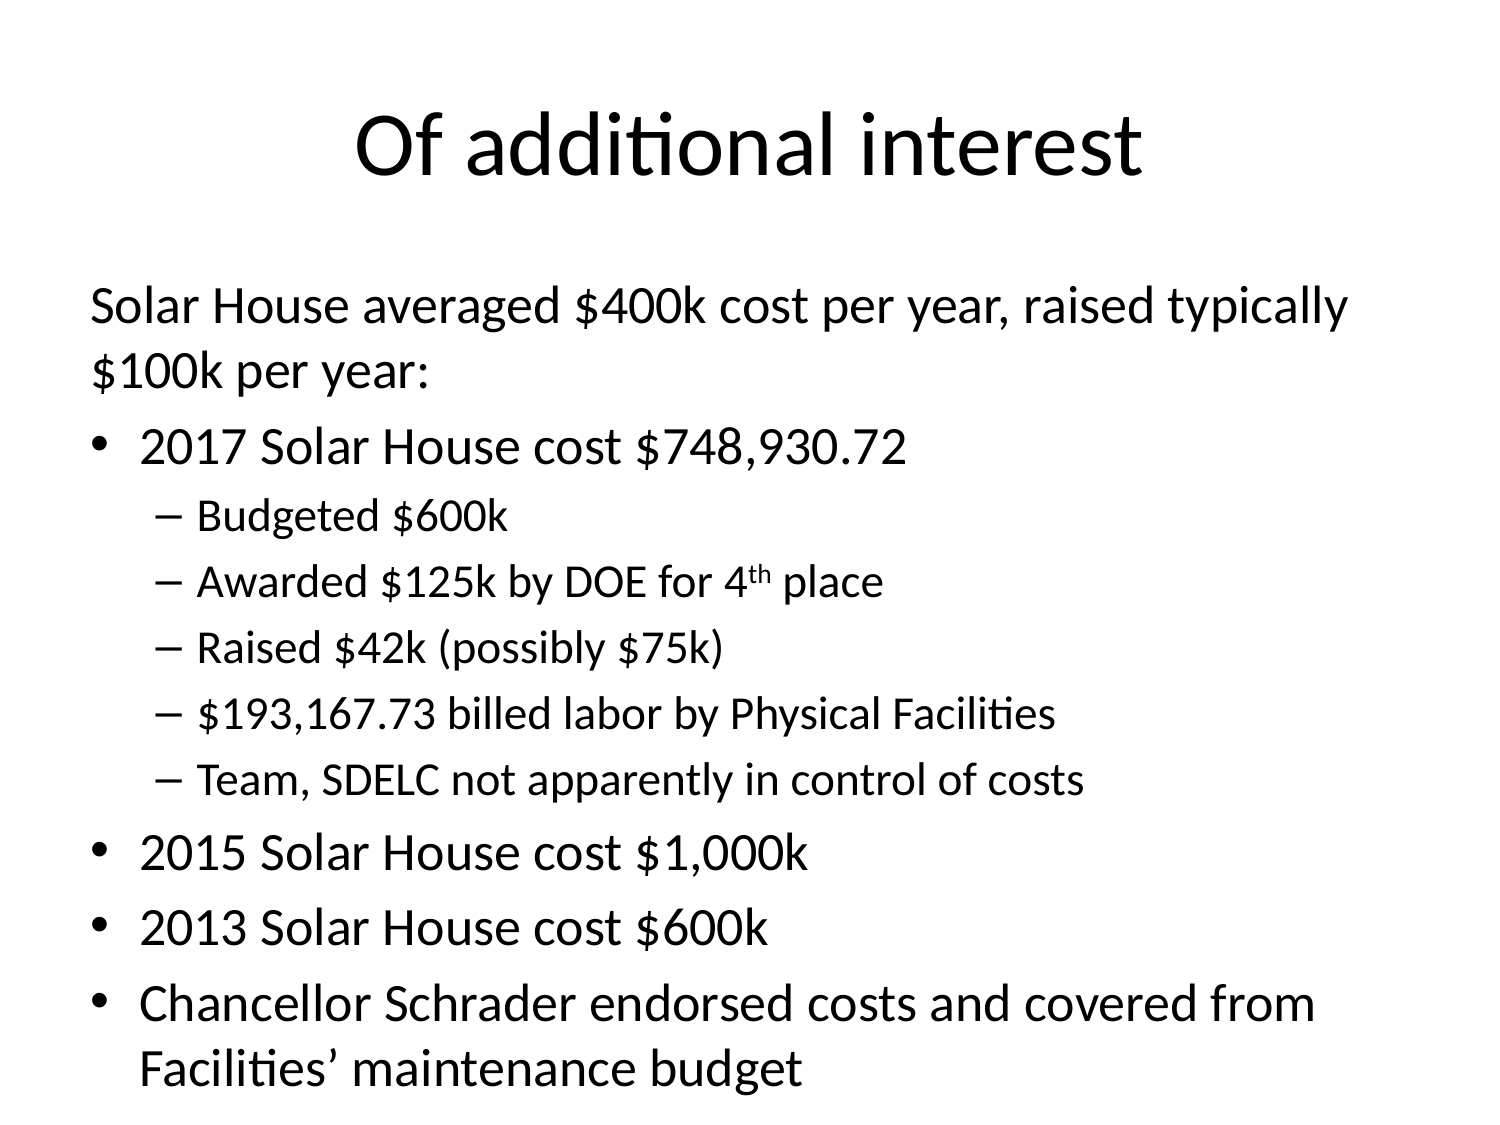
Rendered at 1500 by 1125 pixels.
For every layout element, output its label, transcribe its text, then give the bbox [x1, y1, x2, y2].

list Solar House averaged $400k cost per year, raised typically $100k per year: 2017 Solar House cost $748,930.72 Budgeted $600k Awarded $125k by DOE for 4th place Raised $42k (possibly $75k) $193,167.73 billed labor by Physical Facilities Team, SDELC not apparently in control of costs 2015 Solar House cost $1,000k 2013 Solar House cost $600k Chancellor Schrader endorsed costs and covered from Facilities’ maintenance budget [75, 262, 1425, 1113]
title Of additional interest [75, 45, 1425, 233]
